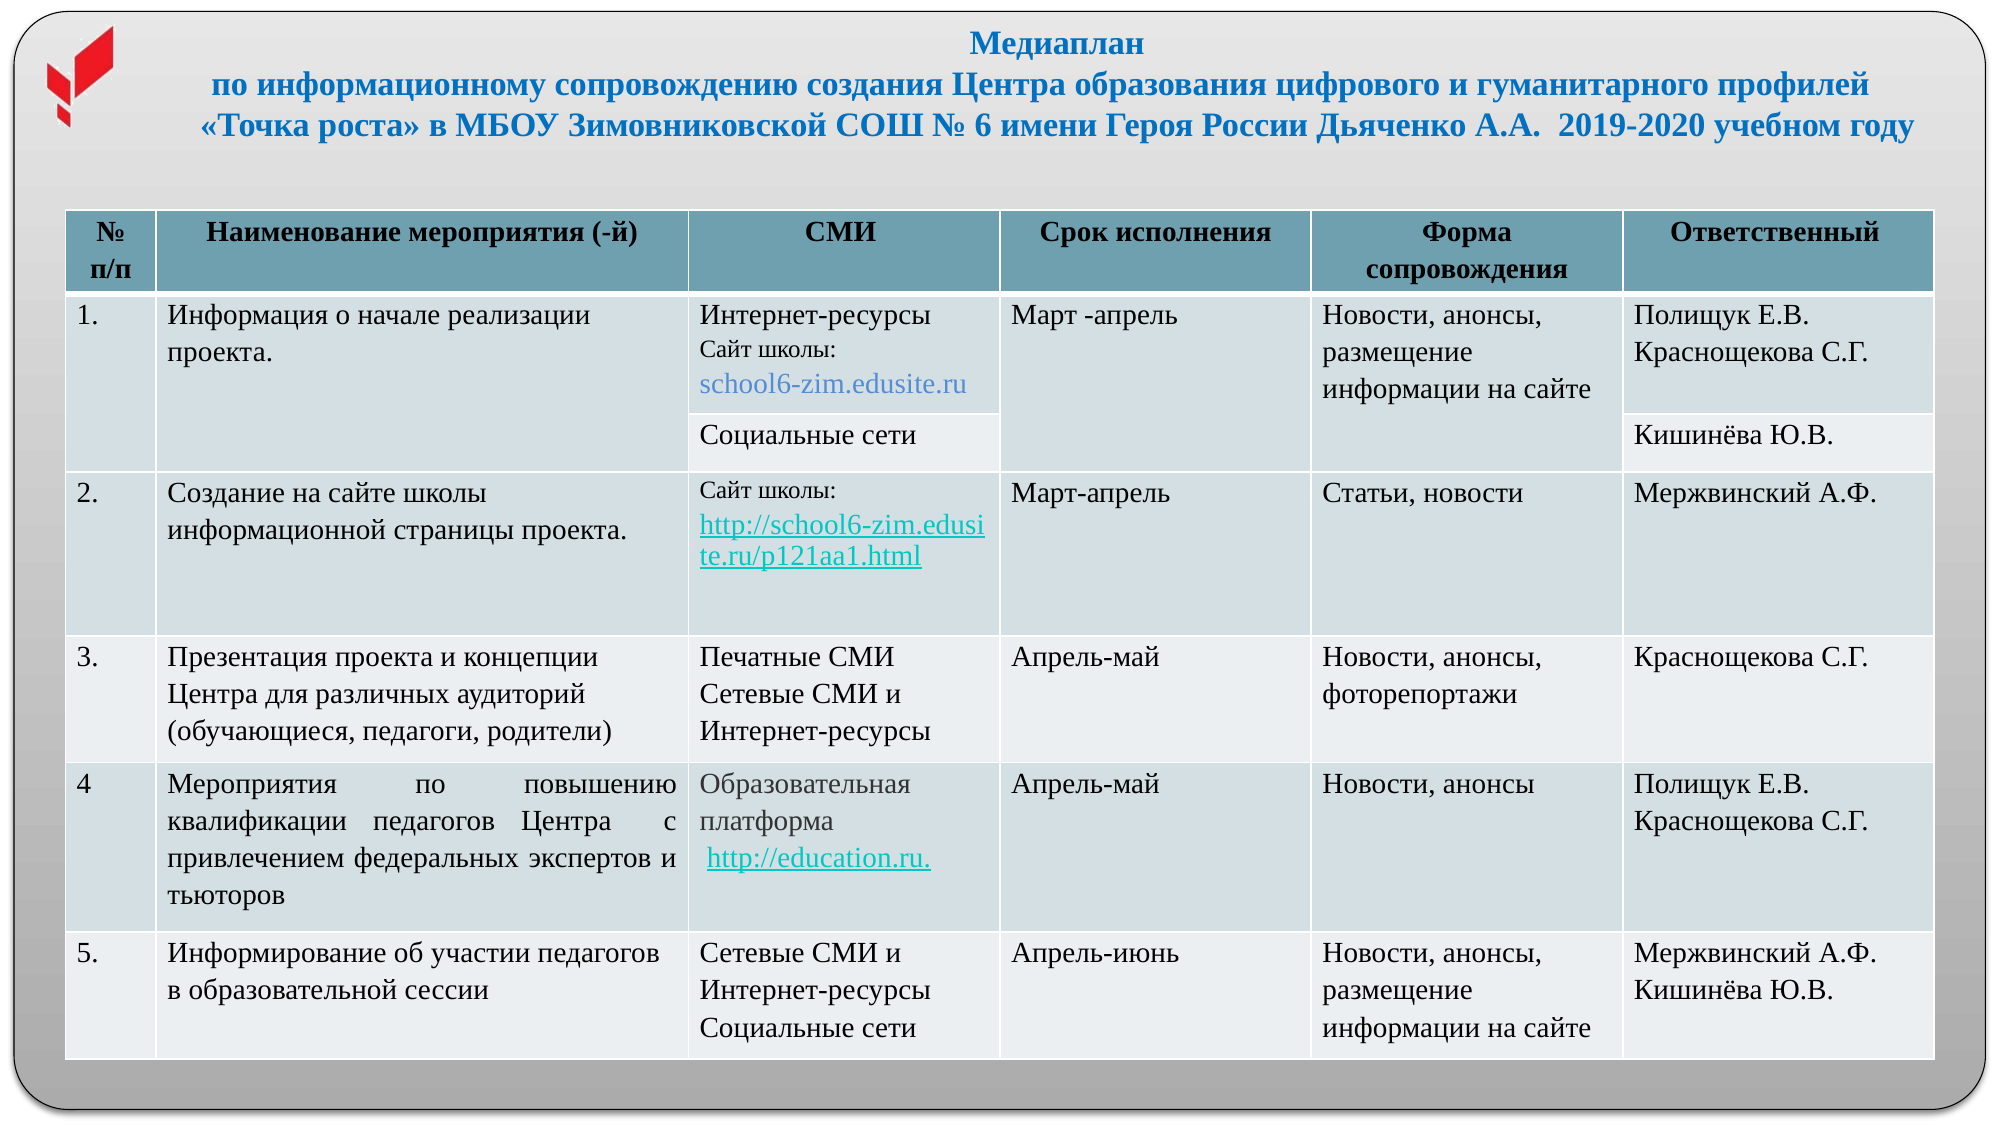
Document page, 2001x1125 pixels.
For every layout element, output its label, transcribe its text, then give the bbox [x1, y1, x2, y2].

table_cell Сайт школы:http://school6-zim.edusite.ru/p121aa1.html [689, 473, 999, 635]
table_cell Мержвинский А.Ф. Кишинёва Ю.В. [1624, 933, 1933, 1058]
table_header Ответственный [1624, 211, 1933, 291]
table_cell Образовательная платформа http://education.ru. [689, 763, 999, 931]
table_cell Интернет-ресурсы Сайт школы: school6-zim.edusite.ru [689, 297, 999, 413]
text_box [132, 0, 2000, 75]
table_cell Краснощекова С.Г. [1624, 637, 1933, 762]
table_cell Кишинёва Ю.В. [1624, 415, 1933, 471]
table_cell 1. [66, 297, 155, 471]
table_cell Новости, анонсы, размещение информации на сайте [1312, 297, 1622, 471]
table_header Форма сопровождения [1312, 211, 1622, 291]
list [0, 0, 131, 144]
table_cell Полищук Е.В. Краснощекова С.Г. [1624, 297, 1933, 413]
table_header Наименование мероприятия (-й) [157, 211, 688, 291]
table_cell Апрель-июнь [1001, 933, 1310, 1058]
table_cell Новости, анонсы, размещение информации на сайте [1312, 933, 1622, 1058]
table_cell 4 [66, 763, 155, 931]
table_cell 3. [66, 637, 155, 762]
table_cell Новости, анонсы, фоторепортажи [1312, 637, 1622, 762]
title Медиаплан по информационному сопровождению создания Центра образования цифрового и гуманитарного профилей «Точка роста» в МБОУ Зимовниковской СОШ № 6 имени Героя России Дьяченко А.А. 2019-2020 учебном году [174, 75, 1940, 231]
table_cell Новости, анонсы [1312, 763, 1622, 931]
table_cell Статьи, новости [1312, 473, 1622, 635]
table_header СМИ [689, 211, 999, 291]
table_cell Презентация проекта и концепции Центра для различных аудиторий (обучающиеся, педагоги, родители) [157, 637, 688, 762]
table_cell Сетевые СМИ и Интернет-ресурсы Социальные сети [689, 933, 999, 1058]
table_cell Информация о начале реализации проекта. [157, 297, 688, 471]
table_cell Апрель-май [1001, 763, 1310, 931]
table_header Срок исполнения [1001, 211, 1310, 291]
table_cell Апрель-май [1001, 637, 1310, 762]
table_cell 5. [66, 933, 155, 1058]
table_header № п/п [66, 211, 155, 291]
table_cell Печатные СМИ Сетевые СМИ и Интернет-ресурсы [689, 637, 999, 762]
table_cell Полищук Е.В. Краснощекова С.Г. [1624, 763, 1933, 931]
table_cell 2. [66, 473, 155, 635]
table_cell Март -апрель [1001, 297, 1310, 471]
table_cell Март-апрель [1001, 473, 1310, 635]
table_cell Социальные сети [689, 415, 999, 471]
table_cell Мероприятия по повышению квалификации педагогов Центра с привлечением федеральных экспертов и тьюторов [157, 763, 688, 931]
table_cell Мержвинский А.Ф. [1624, 473, 1933, 635]
table_cell Информирование об участии педагогов в образовательной сессии [157, 933, 688, 1058]
table_cell Создание на сайте школы информационной страницы проекта. [157, 473, 688, 635]
